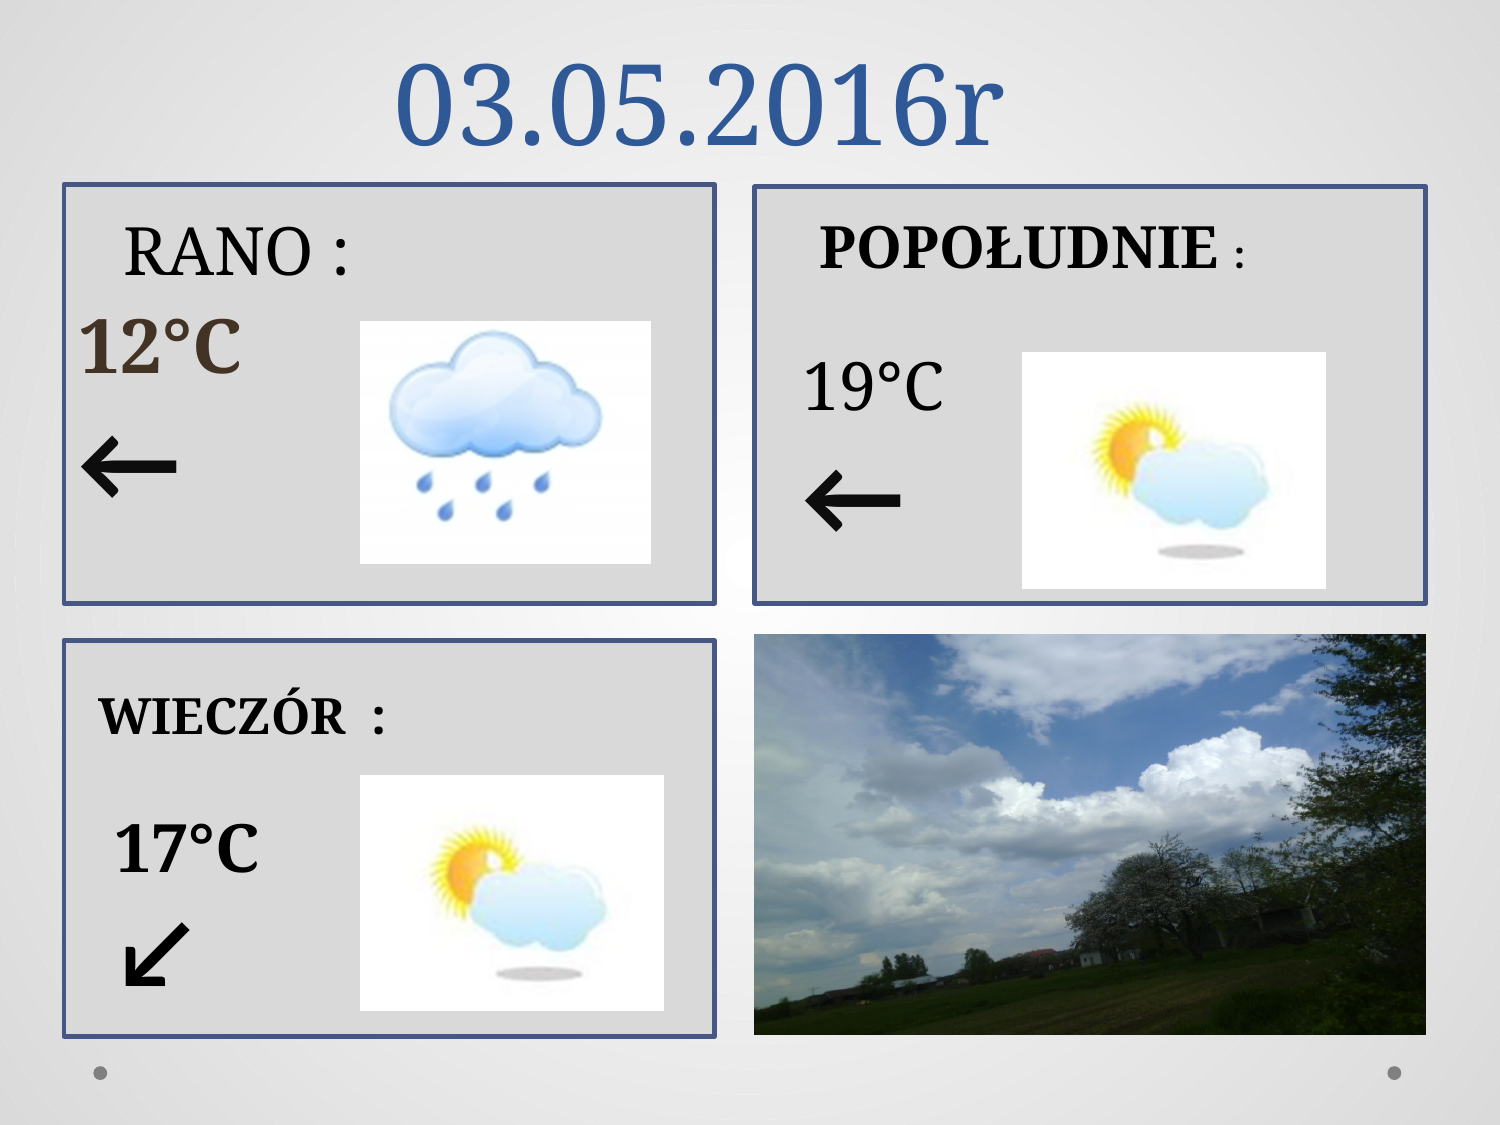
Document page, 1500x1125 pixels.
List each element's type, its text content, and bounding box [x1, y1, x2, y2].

text_box 17°C ↙ [99, 798, 275, 1059]
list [754, 634, 1427, 1035]
text_box 12°C ← [62, 182, 717, 606]
picture [1022, 352, 1327, 589]
text_box [62, 638, 717, 1039]
title 03.05.2016r [39, 0, 1390, 176]
picture [359, 321, 651, 565]
text_box [752, 184, 1428, 606]
text_box RANO : [108, 192, 386, 298]
picture [359, 774, 664, 1012]
text_box 19°C ← [787, 335, 960, 633]
text_box WIECZÓR : [83, 676, 415, 752]
text_box POPOŁUDNIE : [804, 203, 1261, 333]
